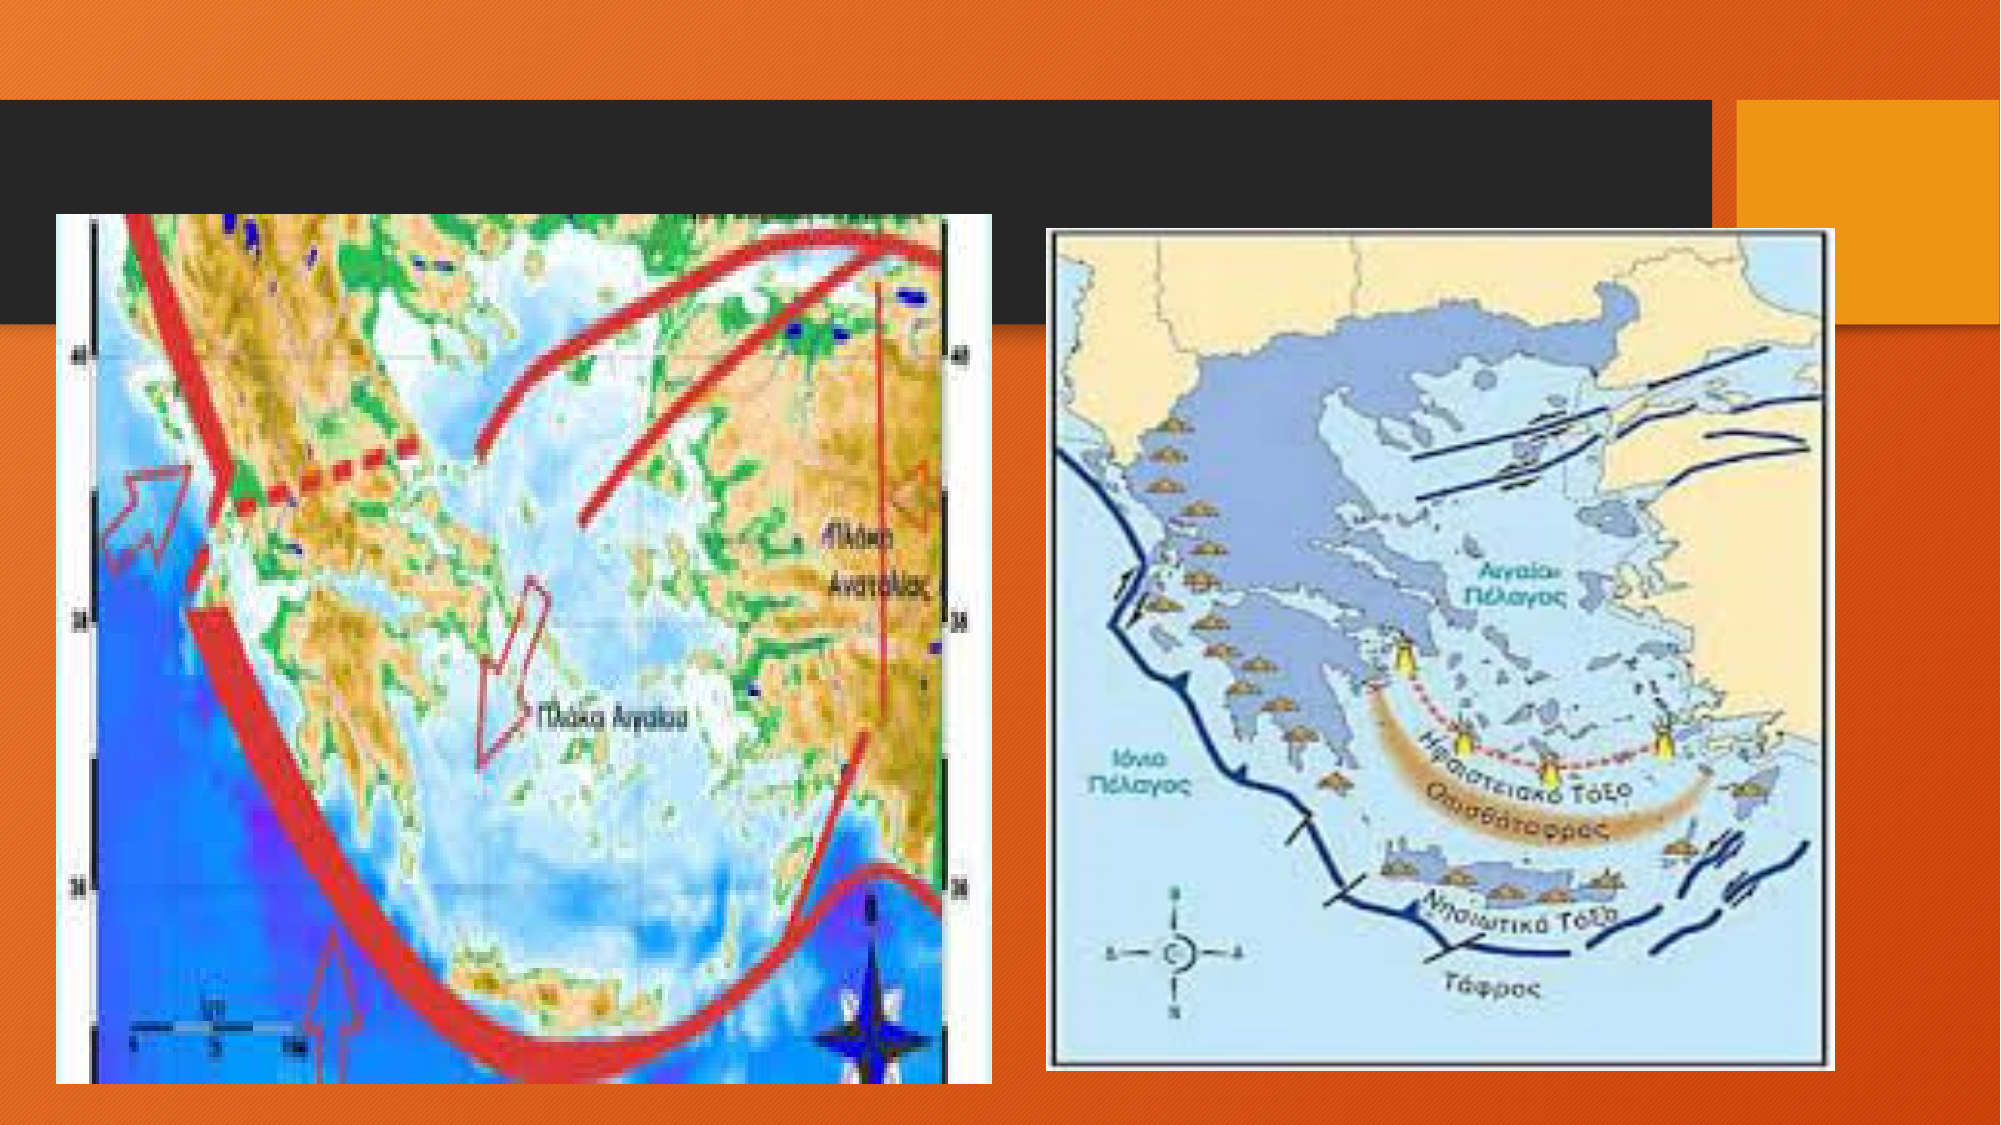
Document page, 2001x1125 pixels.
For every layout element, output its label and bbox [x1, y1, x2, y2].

picture [0, 214, 2000, 1085]
